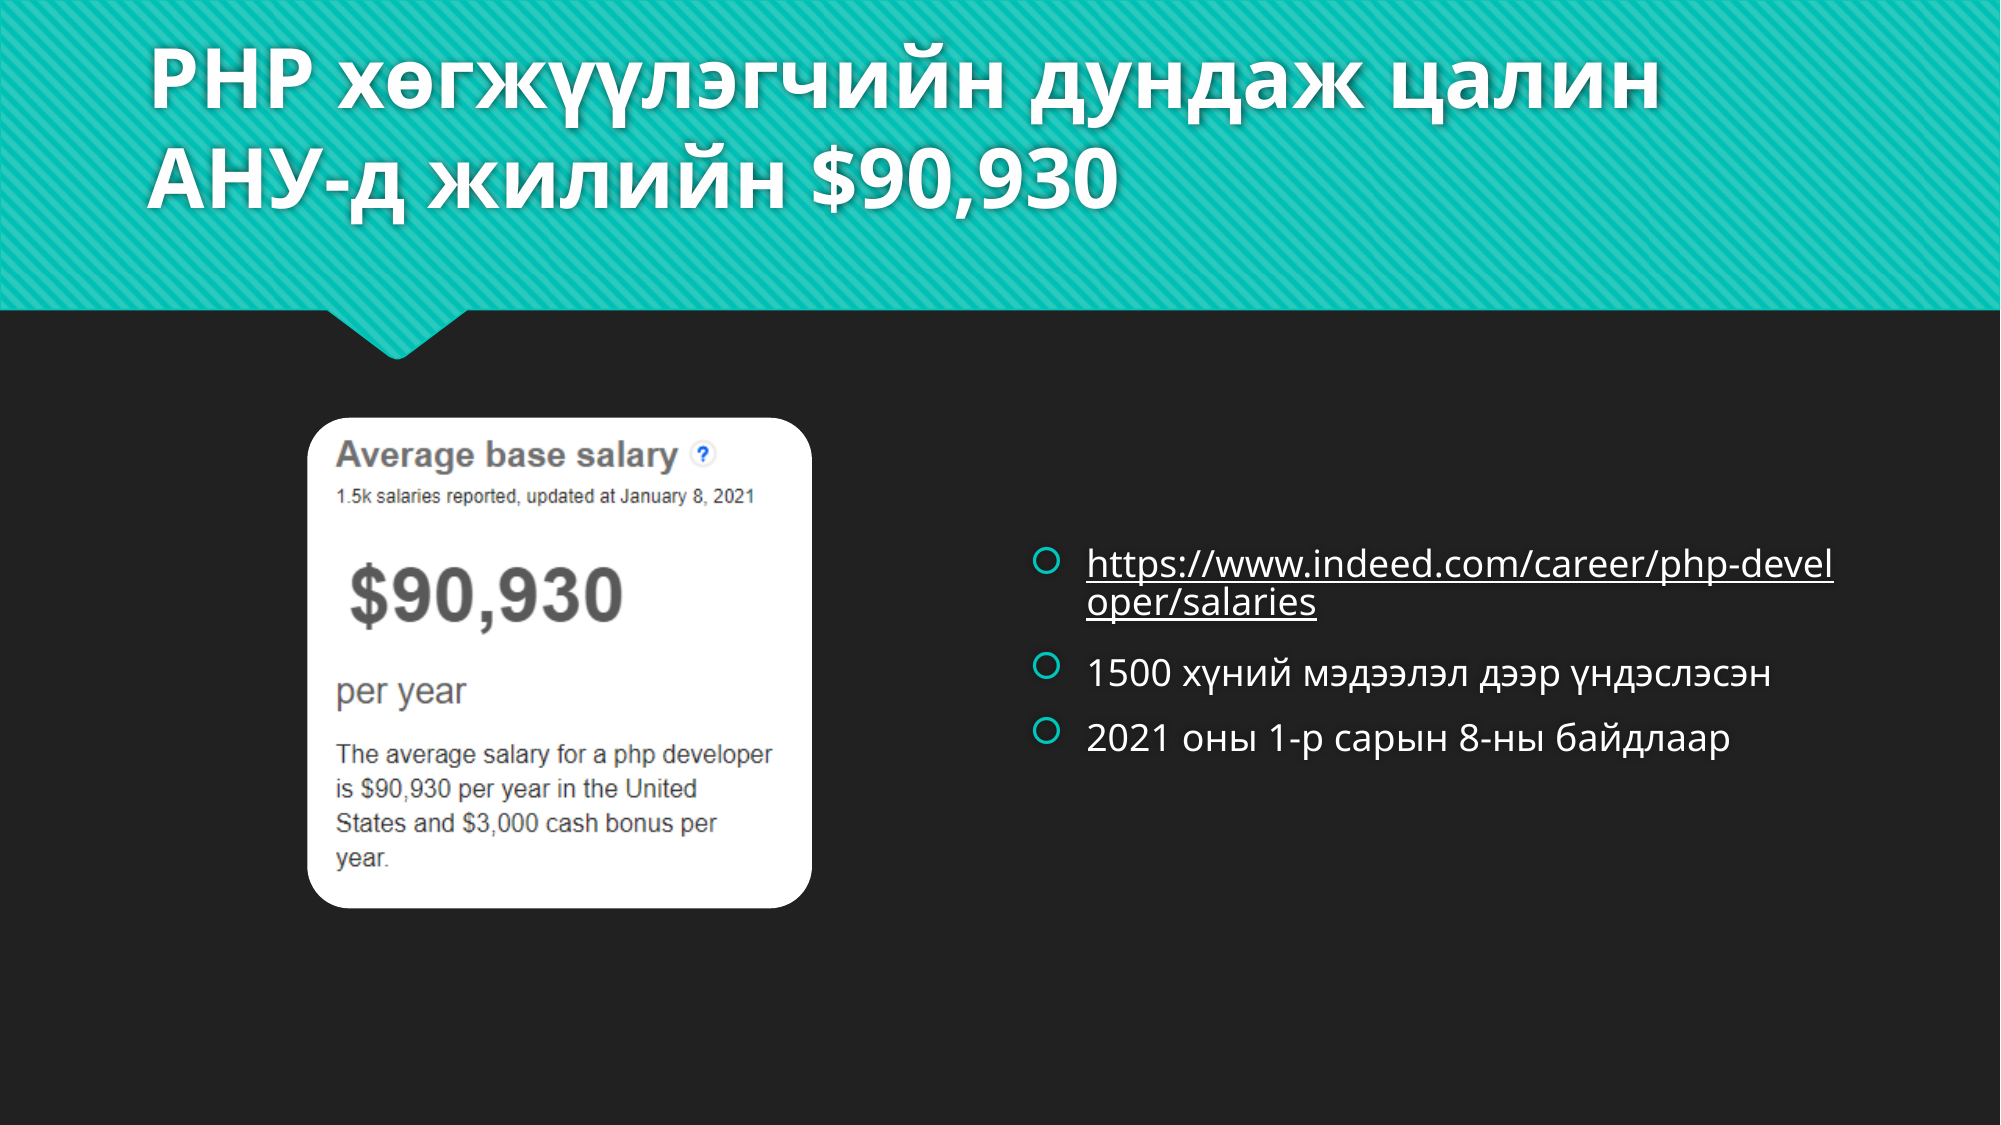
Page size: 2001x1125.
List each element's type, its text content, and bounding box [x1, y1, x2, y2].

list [306, 417, 813, 909]
title PHP хөгжүүлэгчийн дундаж цалин АНУ-д жилийн $90,930 [132, 73, 1868, 233]
list https://www.indeed.com/career/php-developer/salaries 1500 хүний мэдээлэл дээр үндэслэсэн 2021 оны 1-р сарын 8-ны байдлаар [1014, 364, 1868, 962]
